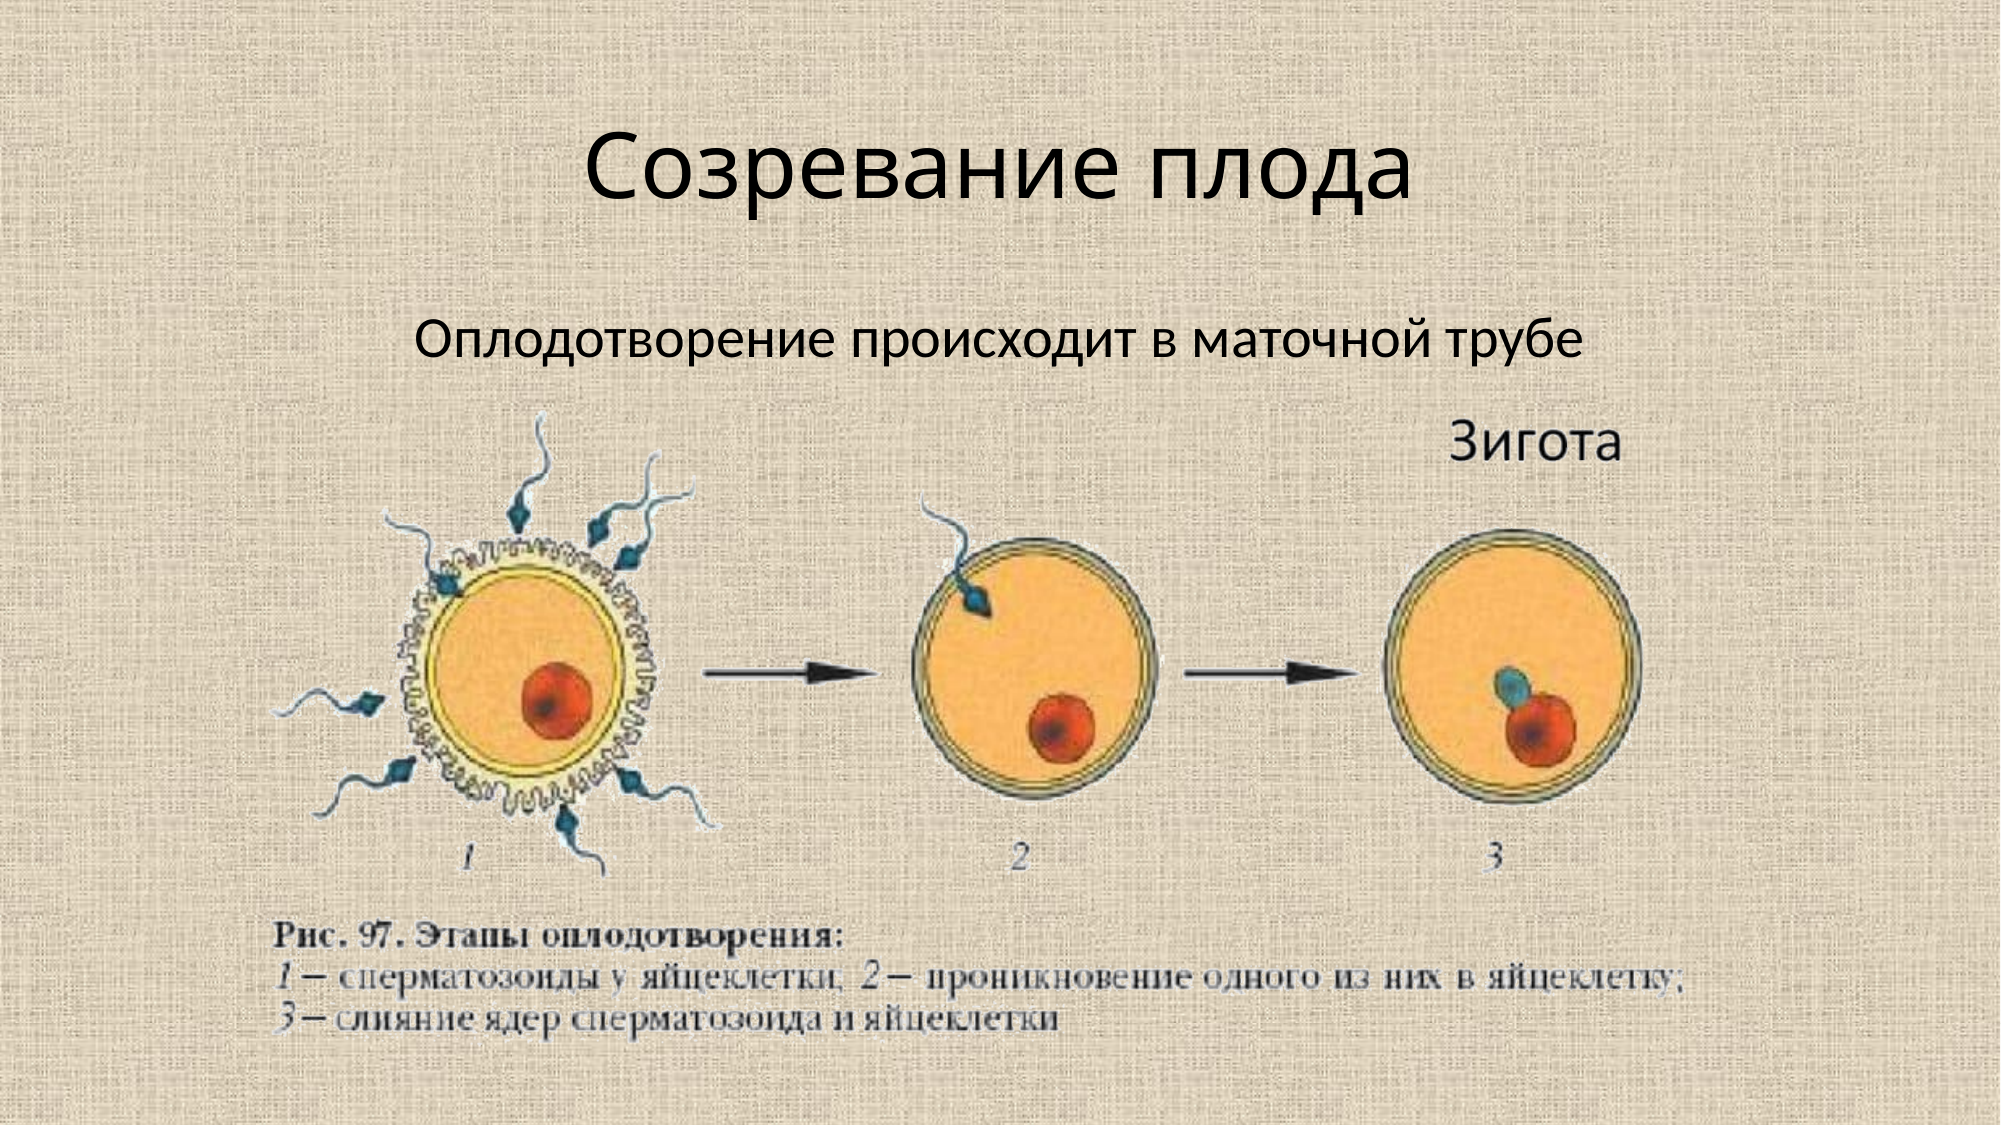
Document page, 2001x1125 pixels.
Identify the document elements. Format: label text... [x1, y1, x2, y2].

picture [0, 0, 2001, 1125]
title Созревание плода [137, 59, 1863, 278]
list Оплодотворение происходит в маточной трубе [137, 299, 1863, 1014]
